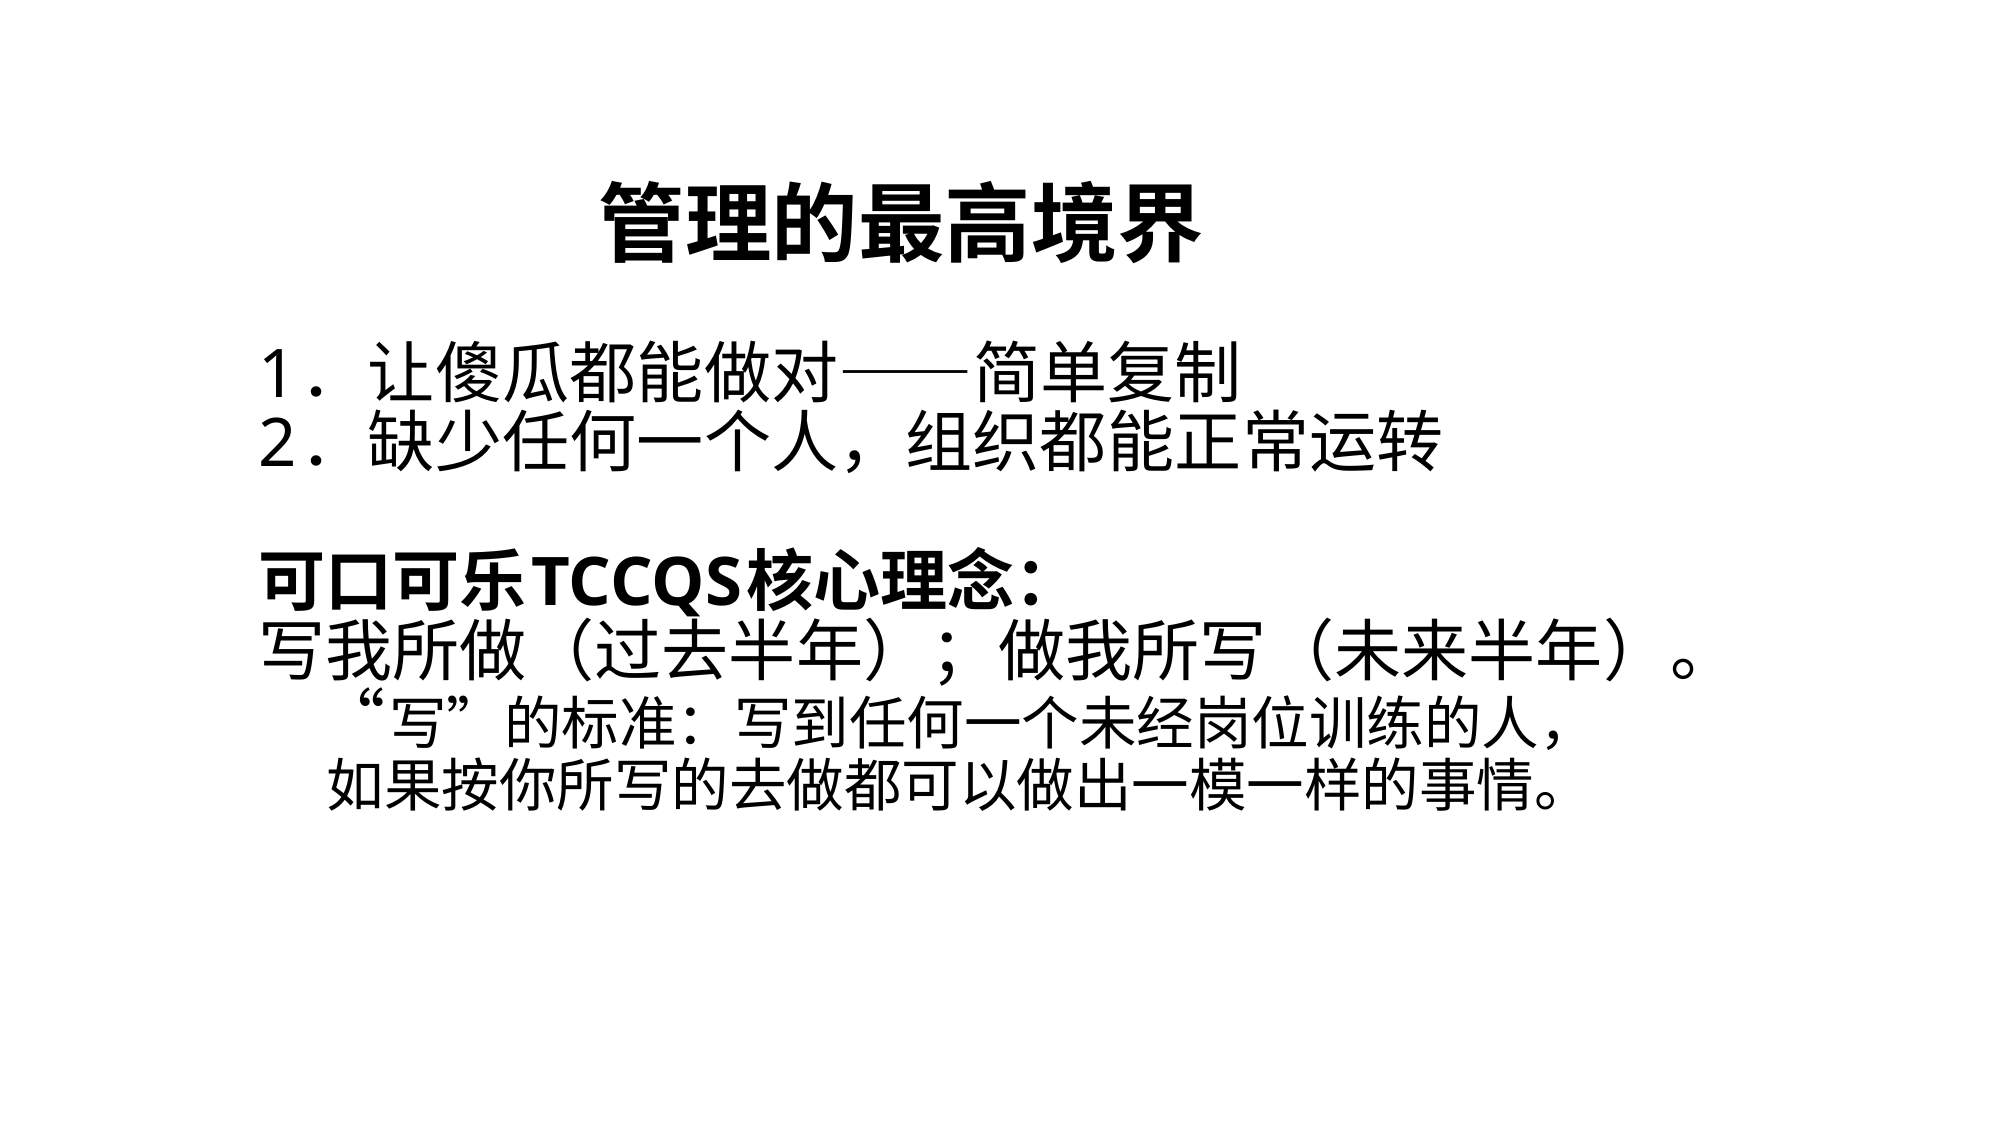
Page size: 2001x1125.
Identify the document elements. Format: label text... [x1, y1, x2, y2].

list 管理的最高境界 1．让傻瓜都能做对——简单复制 2．缺少任何一个人，组织都能正常运转 可口可乐TCCQS核心理念： 写我所做（过去半年）；做我所写（未来半年）。 “写”的标准：写到任何一个未经岗位训练的人， 如果按你所写的去做都可以做出一模一样的事情。 [243, 181, 1867, 924]
